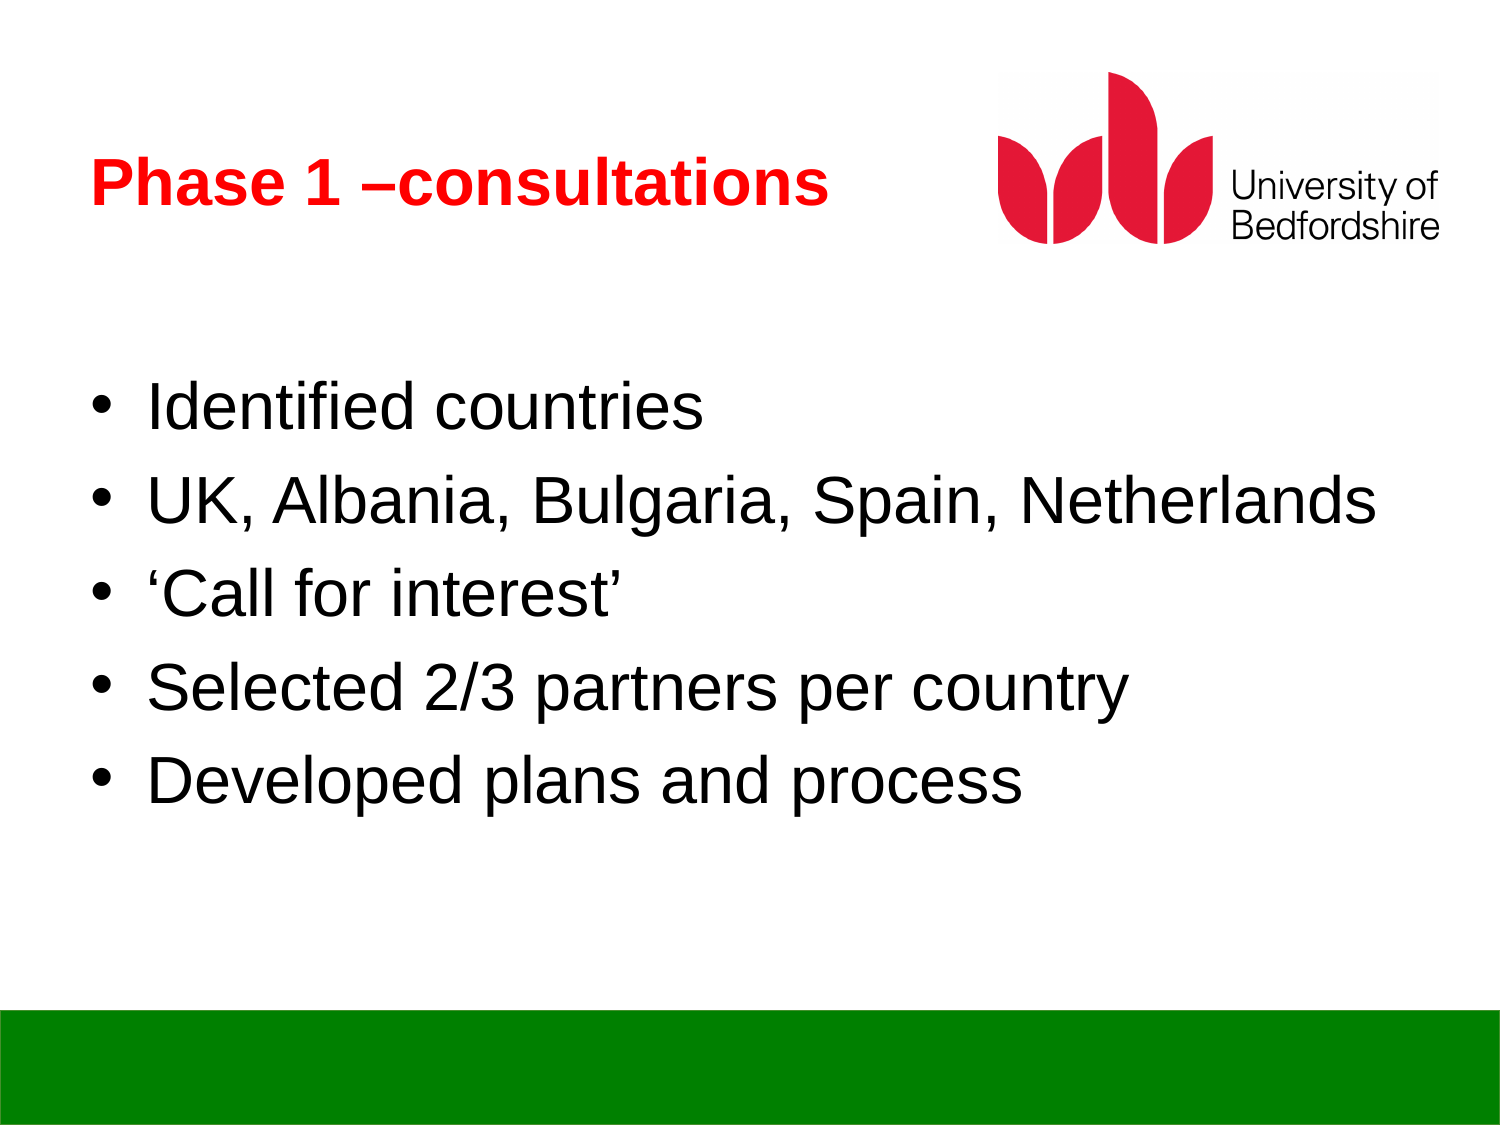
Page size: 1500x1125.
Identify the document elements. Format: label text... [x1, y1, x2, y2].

text_box [0, 1010, 1500, 1125]
title Phase 1 –consultations [75, 45, 1425, 233]
list Identified countries UK, Albania, Bulgaria, Spain, Netherlands ‘Call for interest’ Selected 2/3 partners per country Developed plans and process [75, 262, 1425, 1005]
picture [997, 71, 1439, 244]
